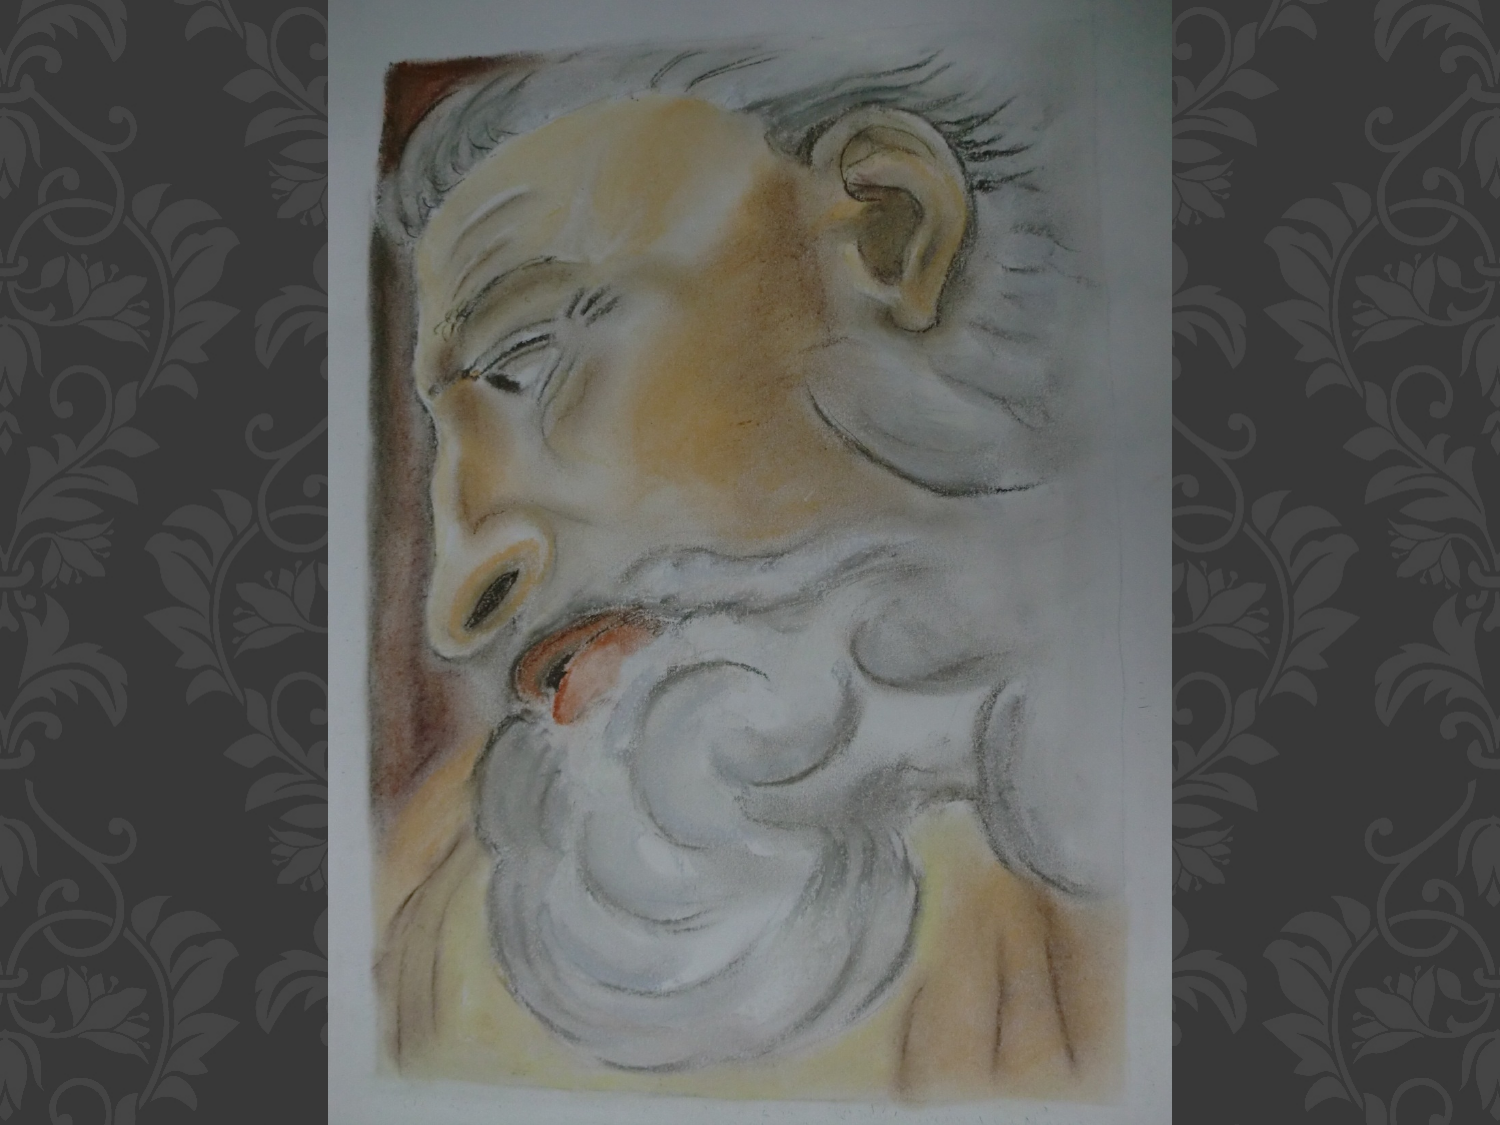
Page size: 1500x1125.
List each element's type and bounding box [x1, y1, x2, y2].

picture [327, 0, 1173, 1125]
